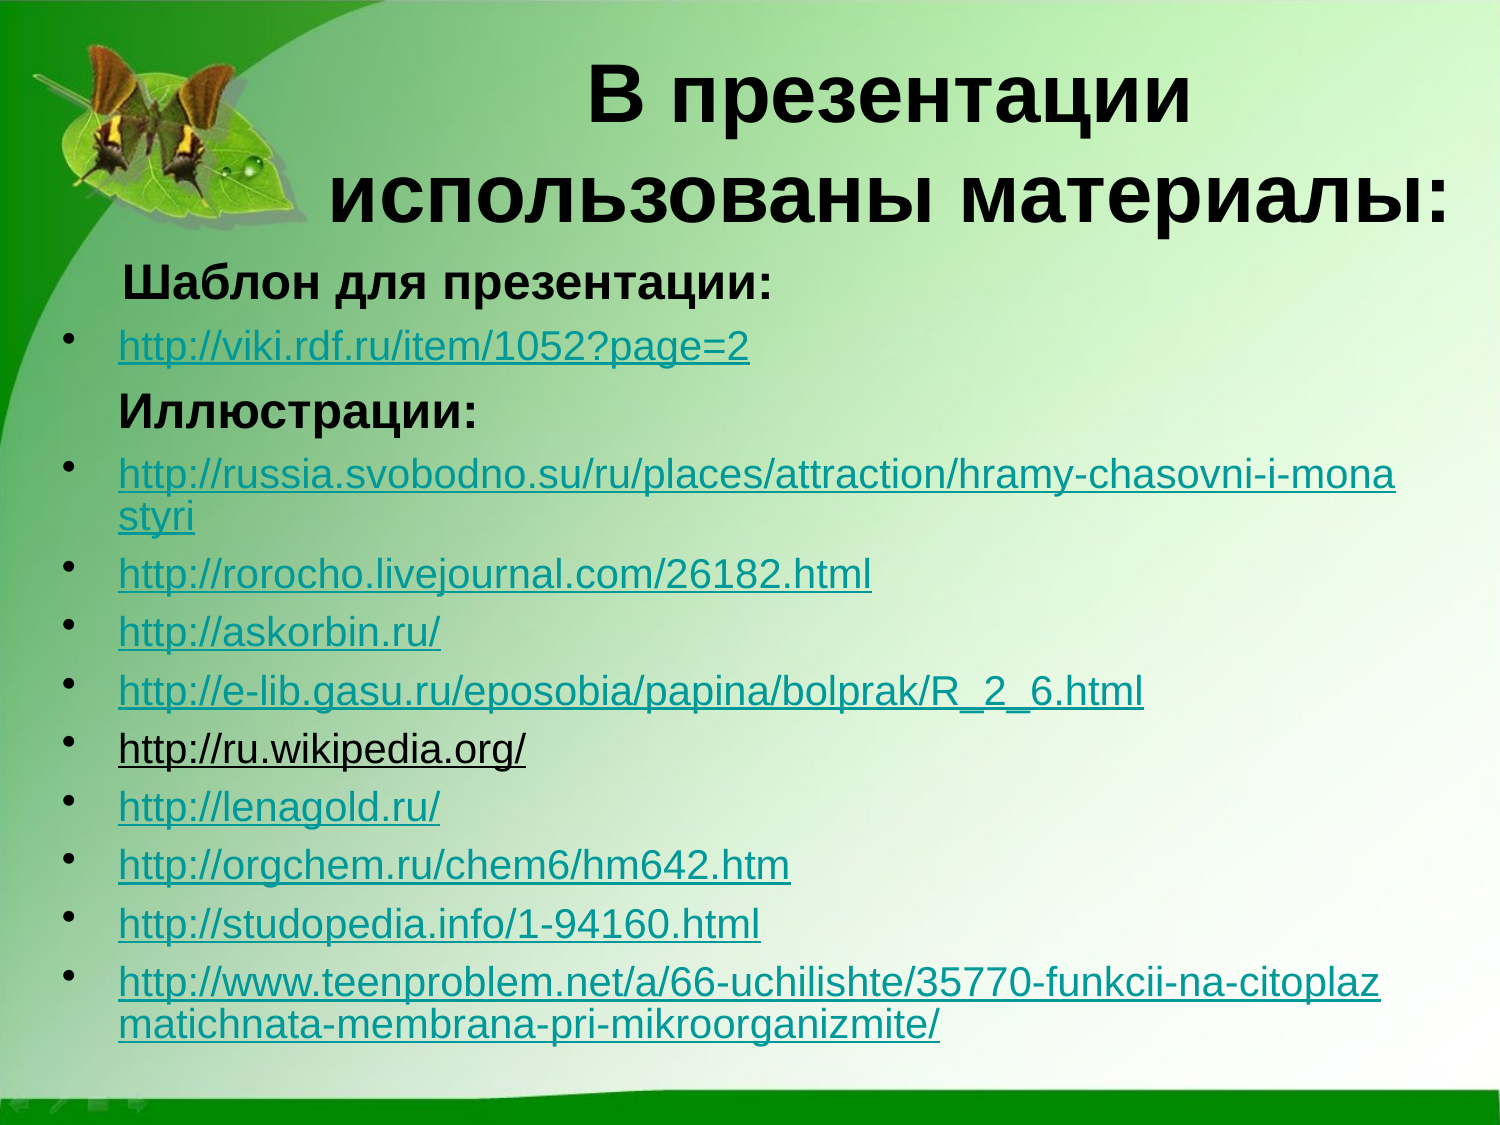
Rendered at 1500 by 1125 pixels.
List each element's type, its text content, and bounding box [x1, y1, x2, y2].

title В презентации использованы материалы: [280, 44, 1500, 233]
picture [0, 0, 1500, 1125]
list Шаблон для презентации: http://viki.rdf.ru/item/1052?page=2 Иллюстрации: http://russia.svobodno.su/ru/places/attraction/hramy-chasovni-i-monastyri http://rorocho.livejournal.com/26182.html http://askorbin.ru/ http://e-lib.gasu.ru/eposobia/papina/bolprak/R_2_6.html http://ru.wikipedia.org/ http://lenagold.ru/ http://orgchem.ru/chem6/hm642.htm http://studopedia.info/1-94160.html http://www.teenproblem.net/a/66-uchilishte/35770-funkcii-na-citoplazmatichnata-membrana-pri-mikroorganizmite/ [46, 237, 1430, 1101]
